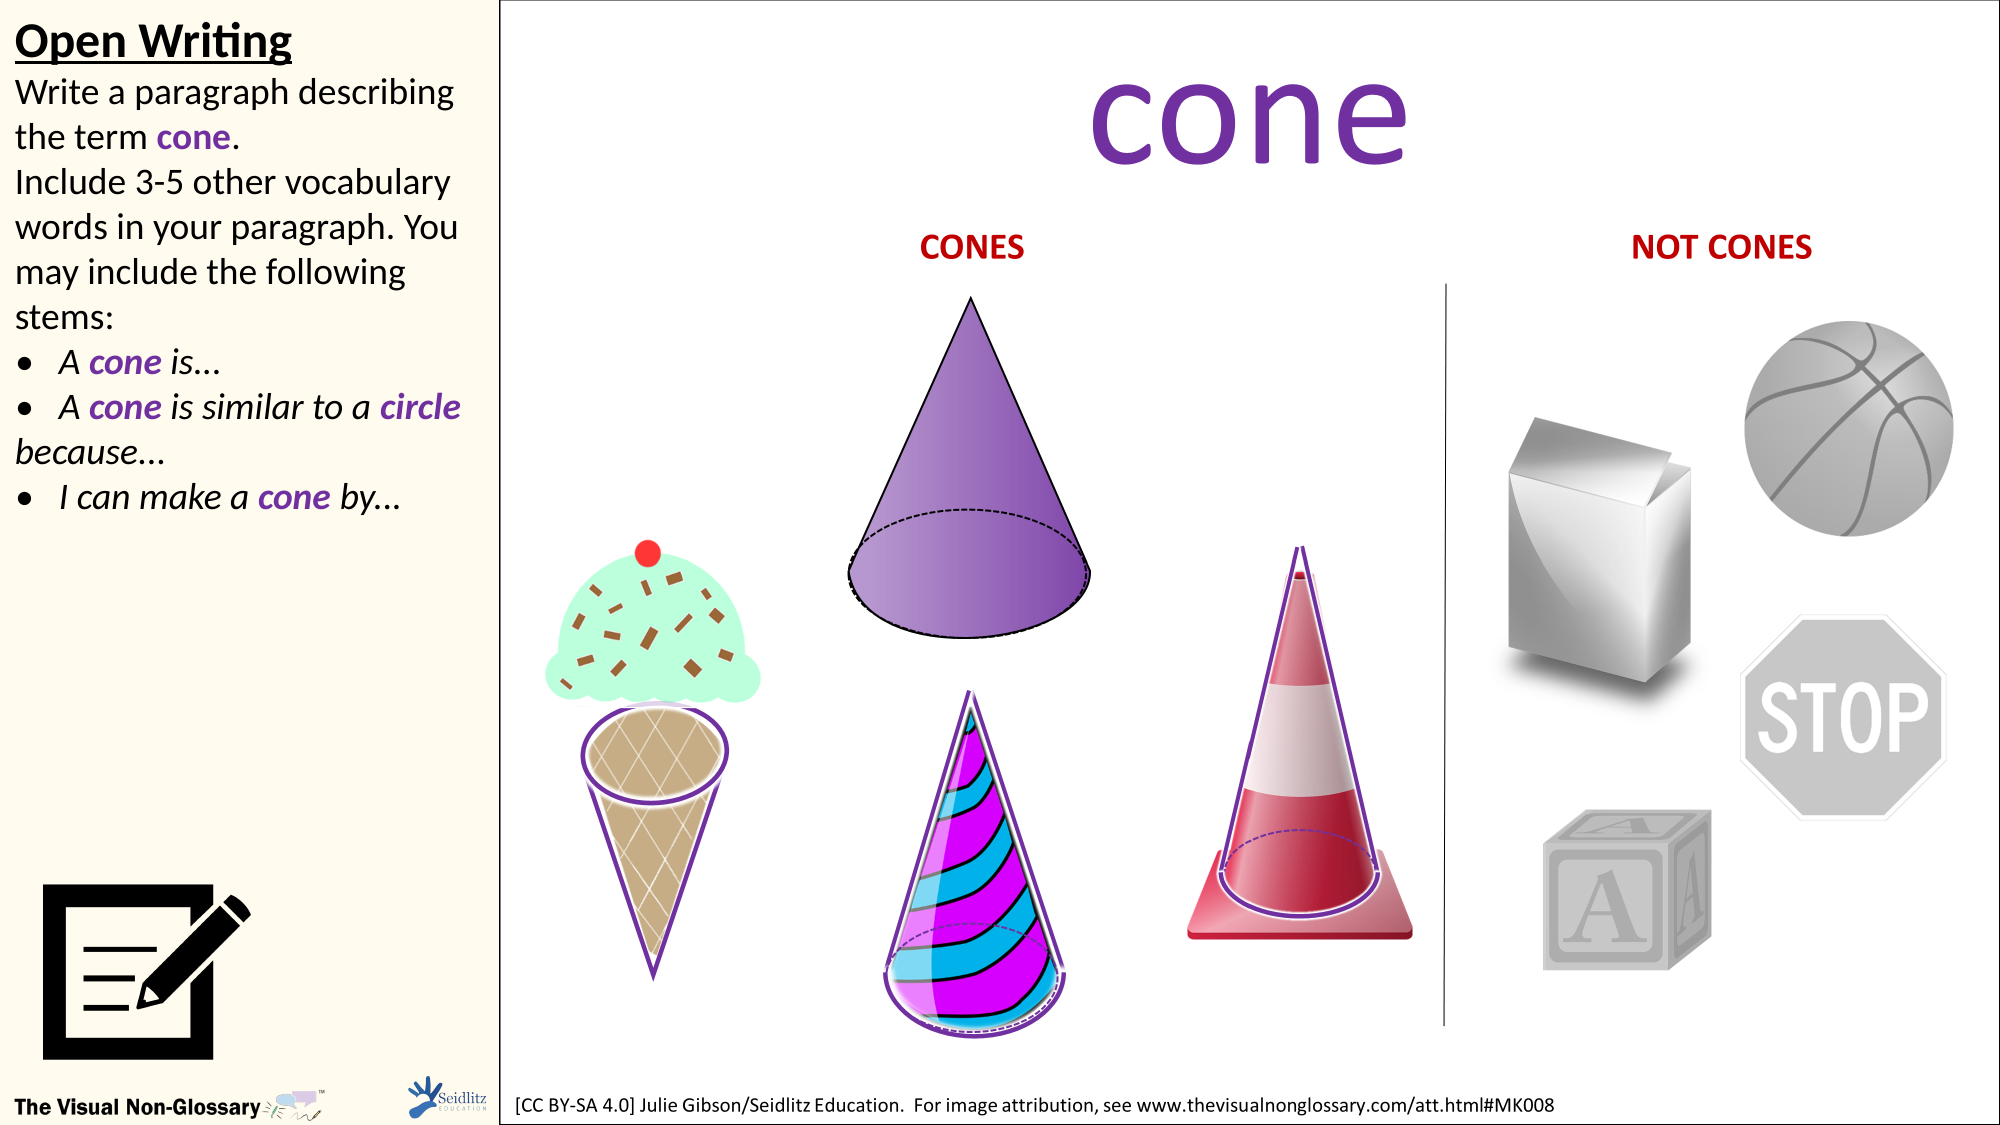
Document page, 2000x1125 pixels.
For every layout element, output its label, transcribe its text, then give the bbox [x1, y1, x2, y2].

picture [403, 1073, 495, 1125]
text_box Write a paragraph describing the term cone. Include 3-5 other vocabulary words in your paragraph. You may include the following stems:​ • A cone is... • A cone is similar to a circle because... • I can make a cone by... [0, 59, 494, 525]
picture [43, 868, 251, 1076]
text_box Open Writing [0, 0, 497, 59]
picture [0, 1084, 328, 1125]
picture [499, 0, 2000, 1125]
